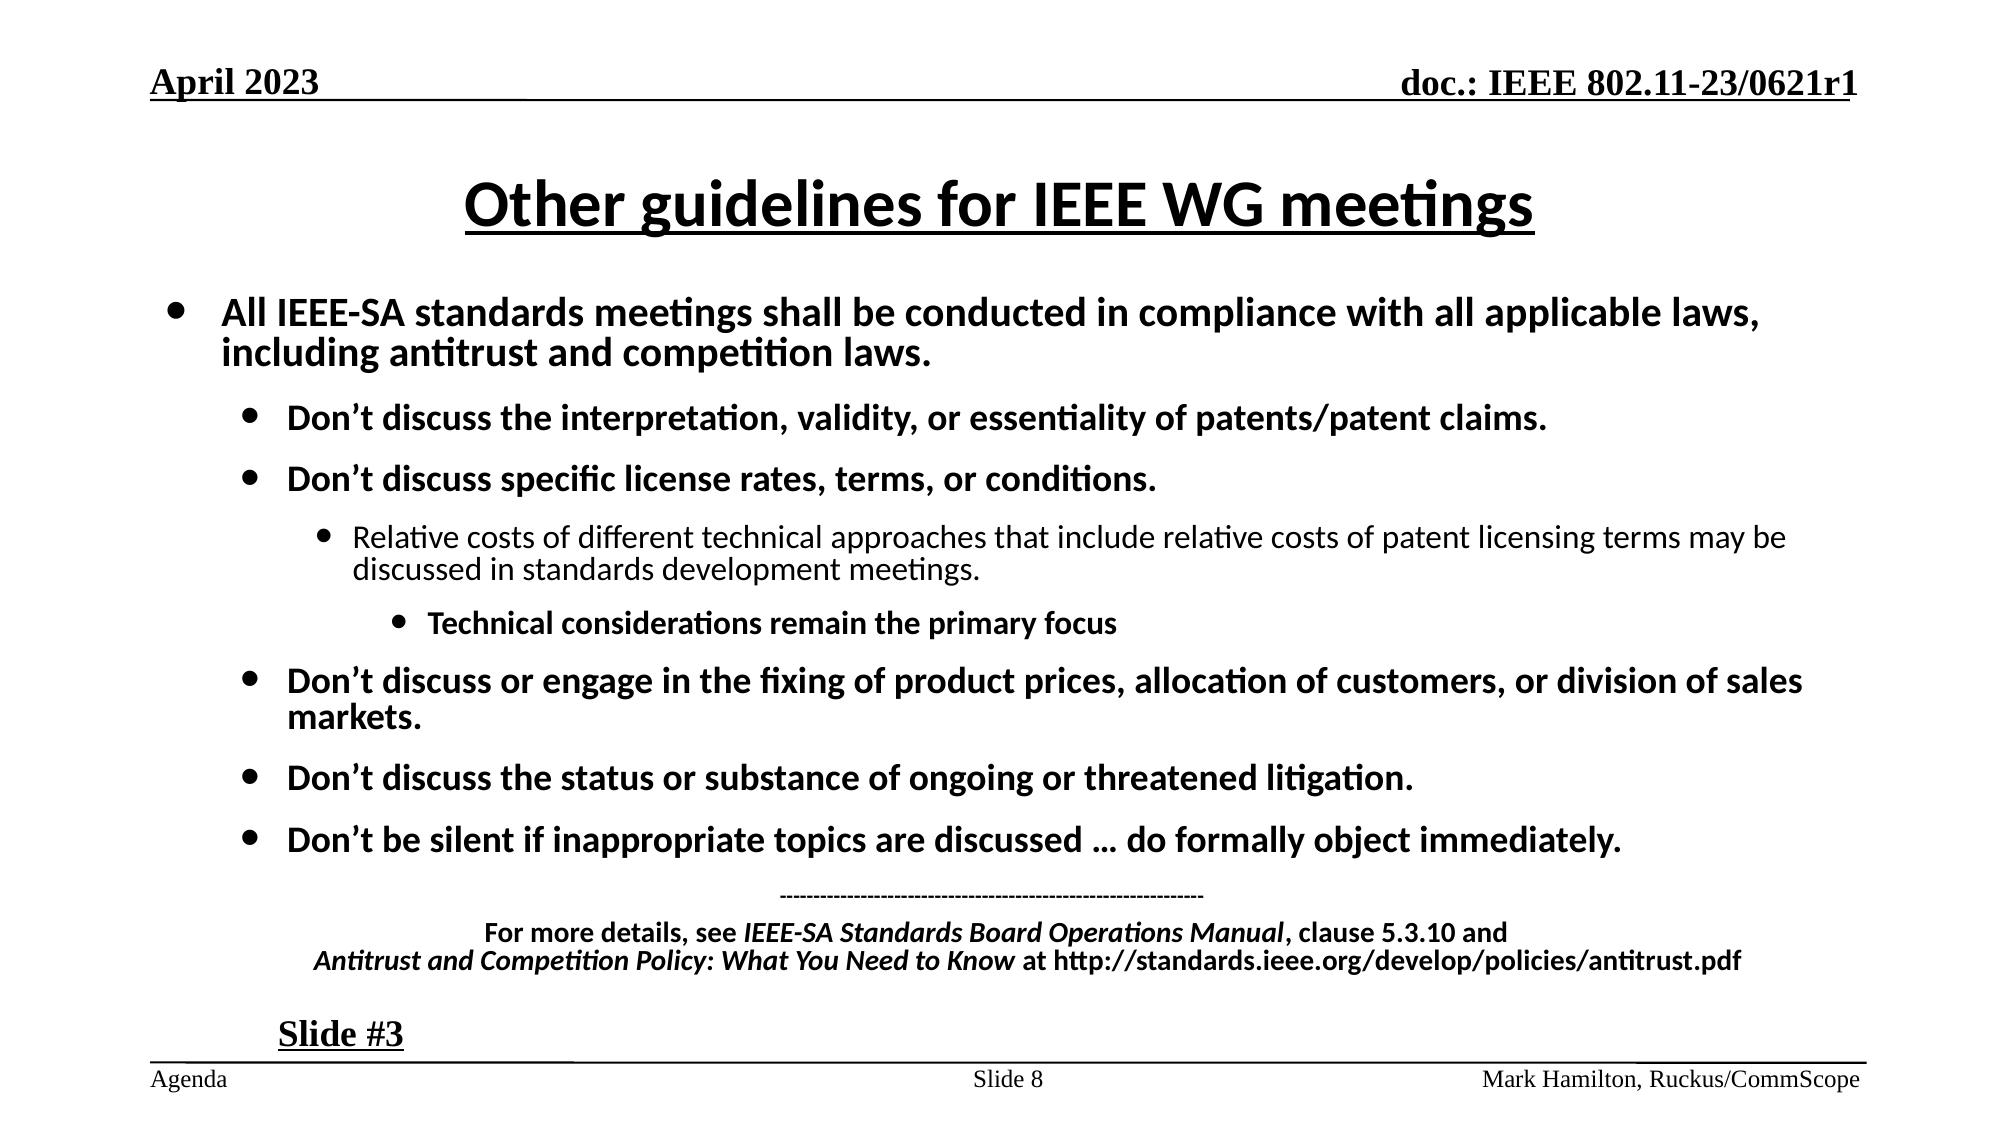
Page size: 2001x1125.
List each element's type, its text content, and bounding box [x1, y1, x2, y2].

text_box Slide #3 [263, 1001, 420, 1062]
title Other guidelines for IEEE WG meetings [149, 112, 1850, 286]
list All IEEE-SA standards meetings shall be conducted in compliance with all applicable laws, including antitrust and competition laws. Don’t discuss the interpretation, validity, or essentiality of patents/patent claims. Don’t discuss specific license rates, terms, or conditions. Relative costs of different technical approaches that include relative costs of patent licensing terms may be discussed in standards development meetings. Technical considerations remain the primary focus Don’t discuss or engage in the fixing of product prices, allocation of customers, or division of sales markets. Don’t discuss the status or substance of ongoing or threatened litigation. Don’t be silent if inappropriate topics are discussed … do formally object immediately. --------------------------------------------------------------- For more details, see IEEE-SA Standards Board Operations Manual, clause 5.3.10 and Antitrust and Competition Policy: What You Need to Know at http://standards.ieee.org/develop/policies/antitrust.pdf [149, 286, 1850, 1000]
slide_number Slide 8 [950, 1061, 1067, 1123]
